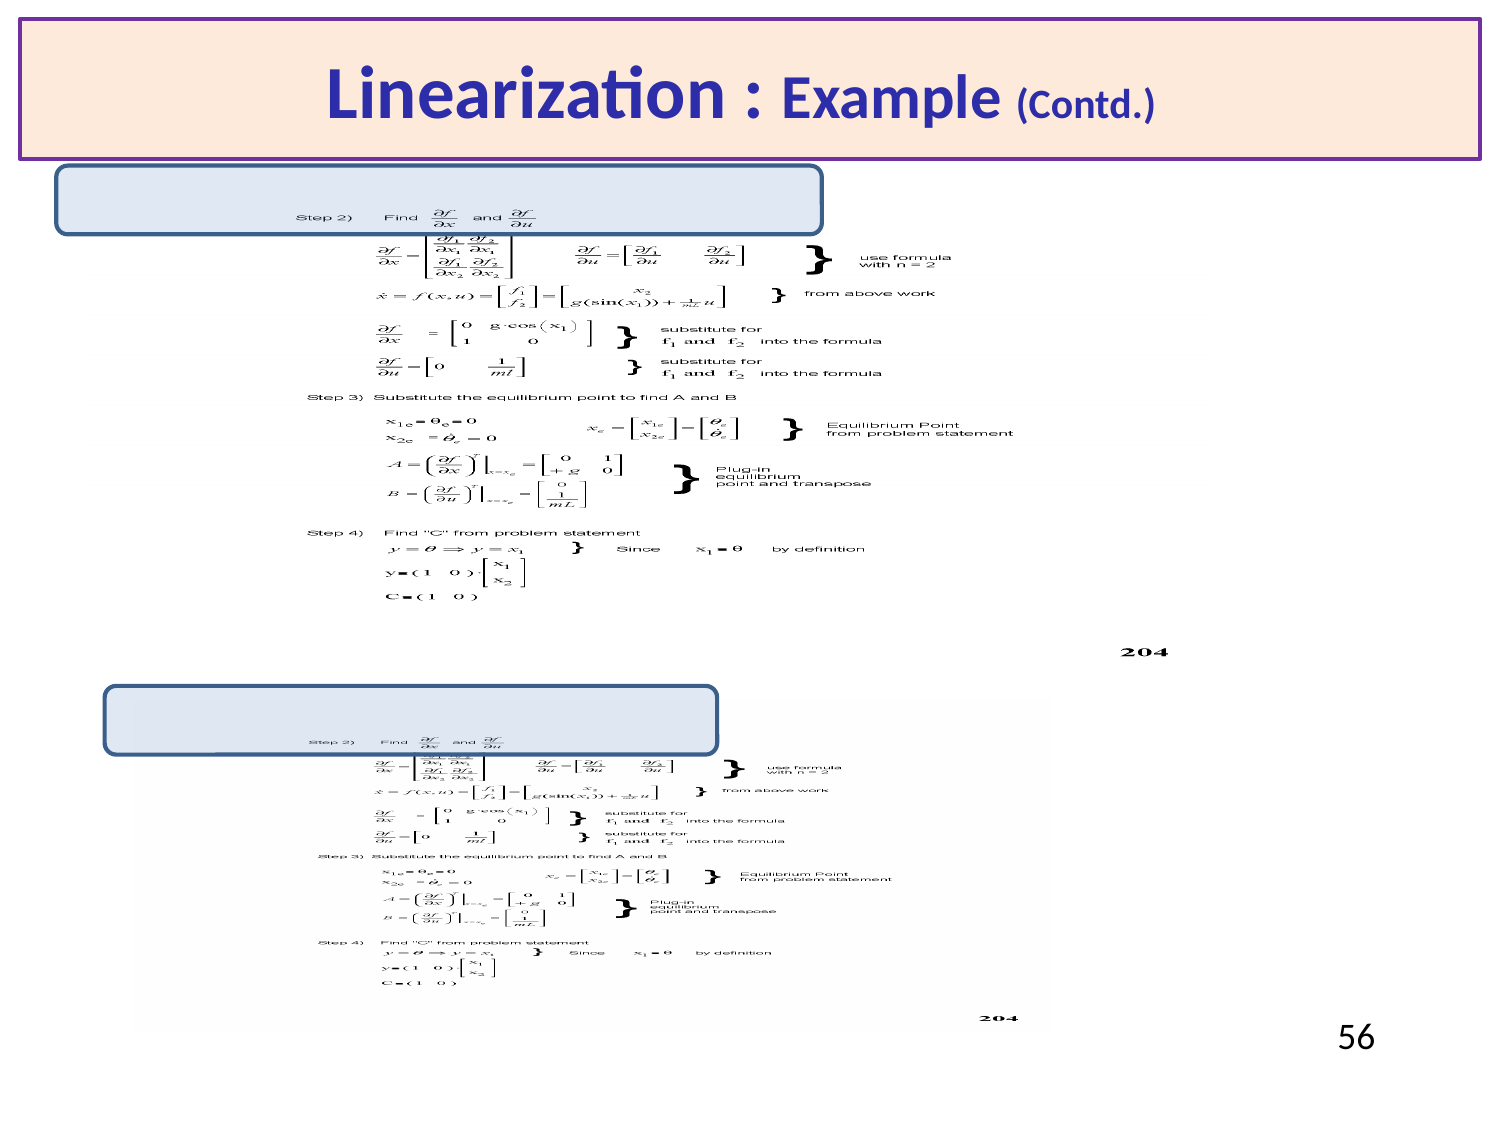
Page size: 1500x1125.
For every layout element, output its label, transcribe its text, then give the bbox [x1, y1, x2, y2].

picture [134, 698, 1052, 1033]
picture [80, 148, 1210, 676]
text_box [54, 163, 75, 237]
text_box [102, 683, 720, 757]
text_box Linearization : Example (Contd.) [18, 17, 1482, 161]
